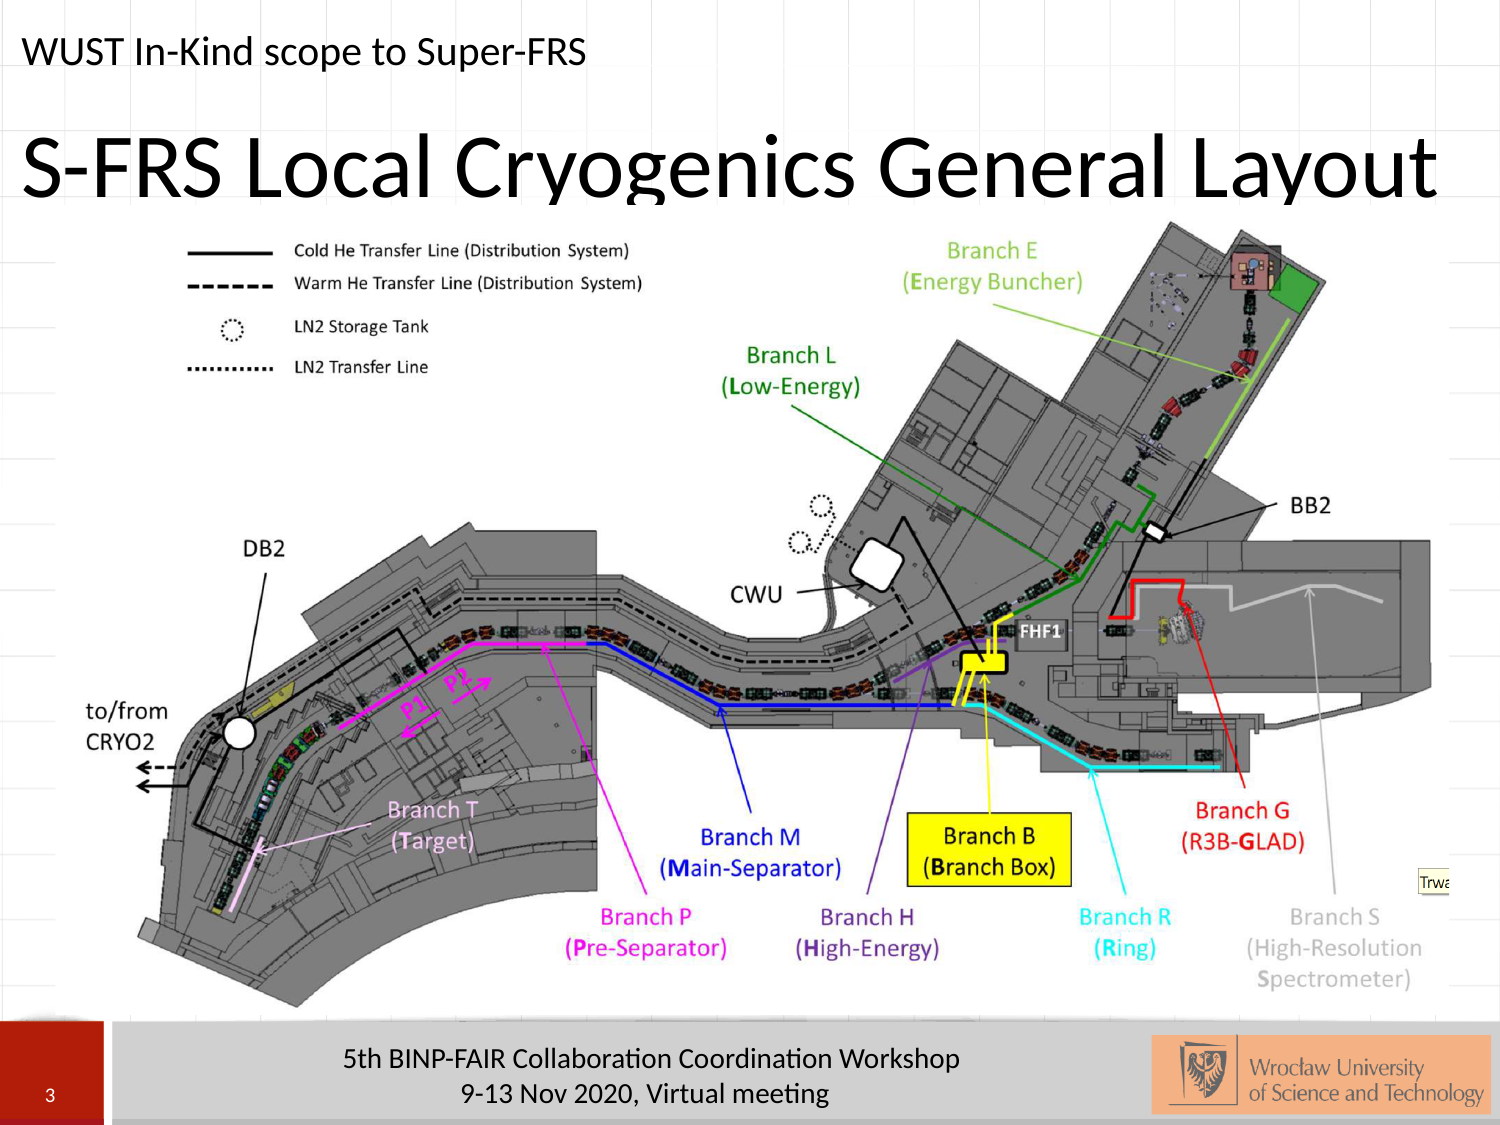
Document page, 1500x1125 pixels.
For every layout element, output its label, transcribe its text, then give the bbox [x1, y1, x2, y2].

list S-FRS Local Cryogenics General Layout [21, 90, 1483, 232]
list WUST In-Kind scope to Super-FRS [21, 7, 1483, 90]
picture [0, 0, 1500, 1125]
